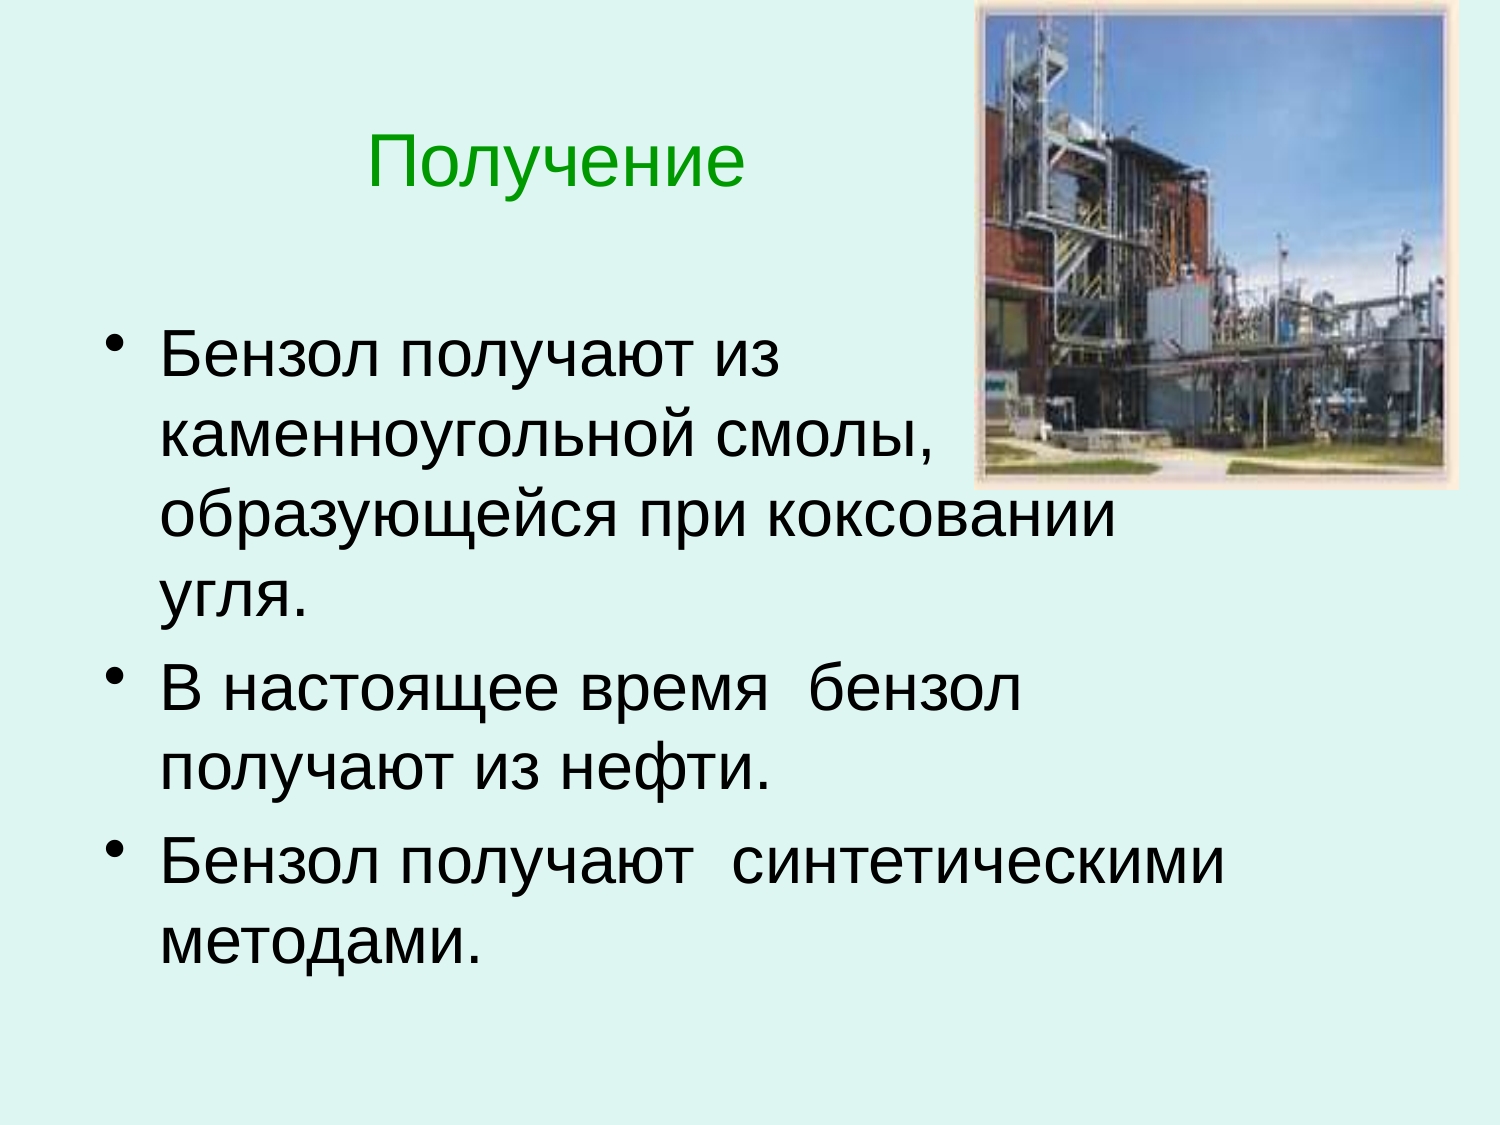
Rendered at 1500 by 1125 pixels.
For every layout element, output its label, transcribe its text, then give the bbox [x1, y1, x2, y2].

list Бензол получают из каменноугольной смолы, образующейся при коксовании угля. В настоящее время бензол получают из нефти. Бензол получают синтетическими методами. [88, 302, 1259, 1044]
picture [974, 0, 1459, 491]
title Получение [197, 51, 916, 262]
